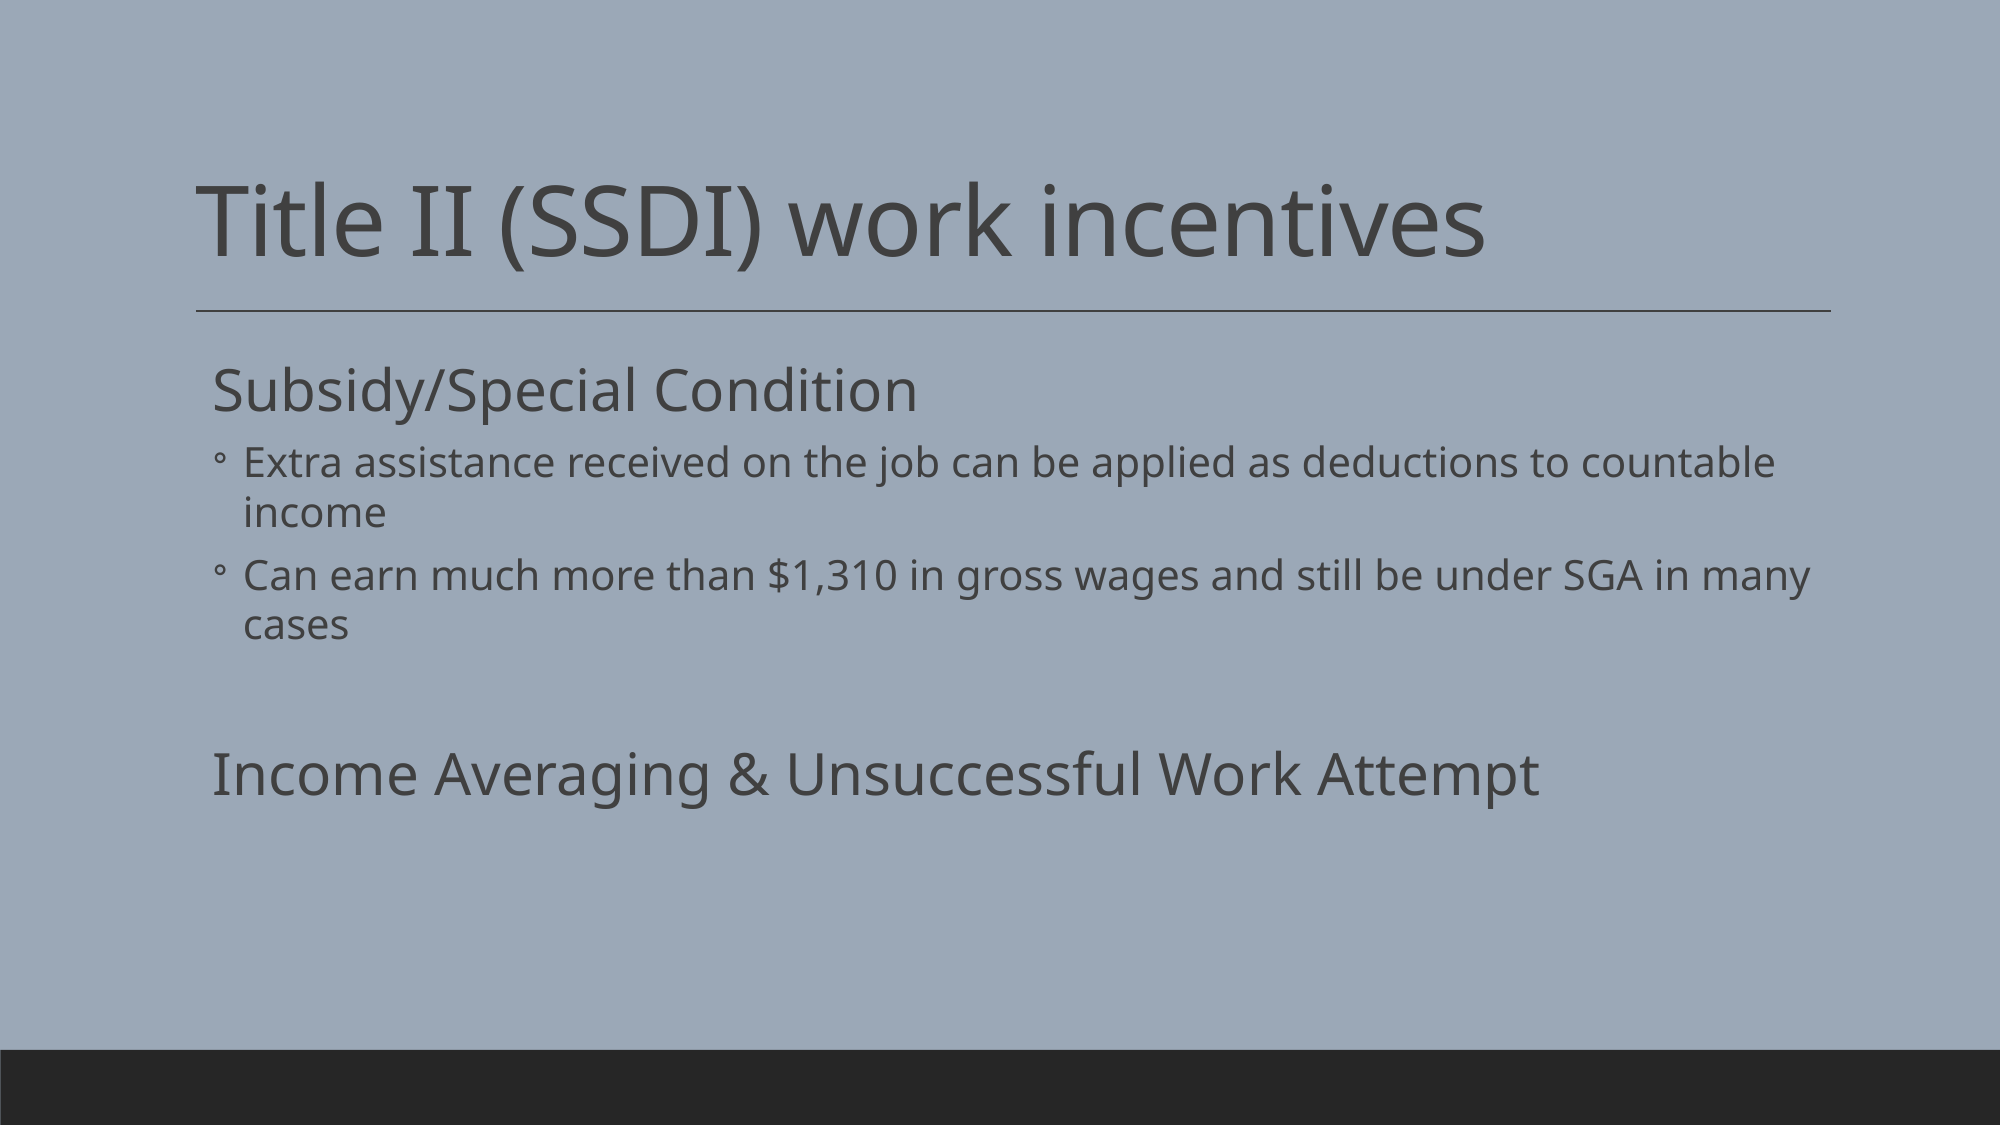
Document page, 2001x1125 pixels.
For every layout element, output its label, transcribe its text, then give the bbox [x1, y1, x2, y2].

title Title II (SSDI) work incentives [180, 47, 1830, 285]
list Subsidy/Special Condition Extra assistance received on the job can be applied as deductions to countable income Can earn much more than $1,310 in gross wages and still be under SGA in many cases Income Averaging & Unsuccessful Work Attempt [180, 345, 1830, 963]
